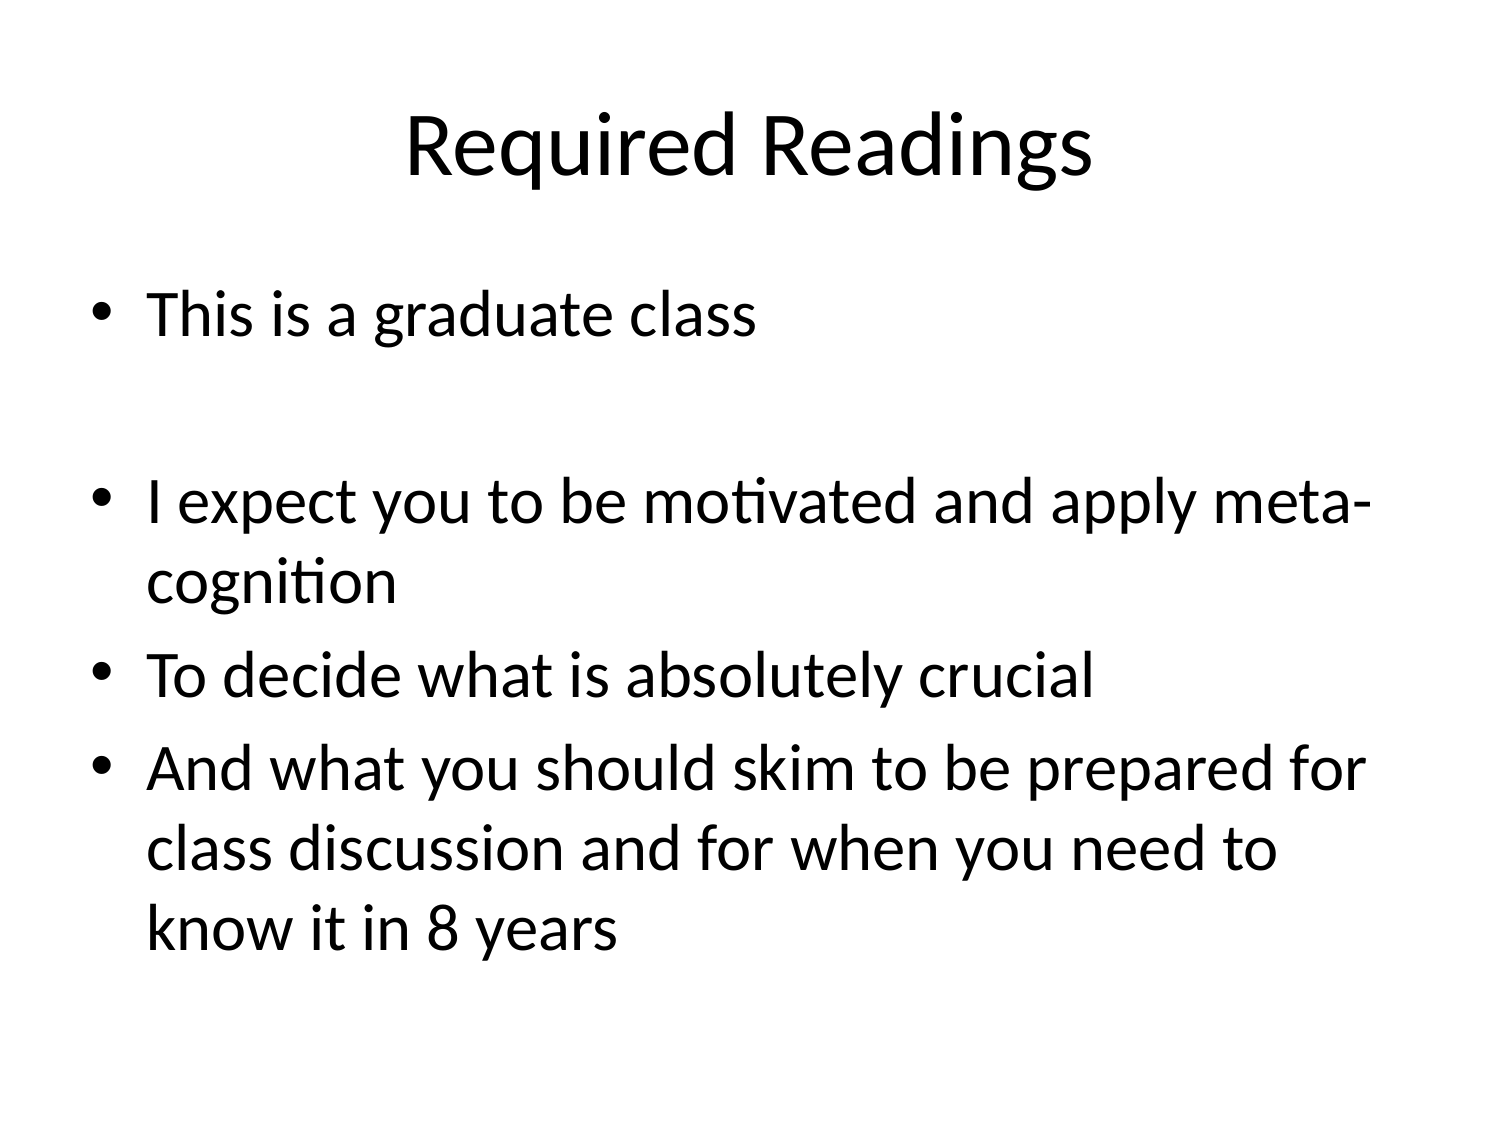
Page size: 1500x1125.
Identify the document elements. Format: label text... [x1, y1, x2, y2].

list This is a graduate class I expect you to be motivated and apply meta-cognition To decide what is absolutely crucial And what you should skim to be prepared for class discussion and for when you need to know it in 8 years [75, 262, 1425, 1075]
title Required Readings [75, 45, 1425, 233]
